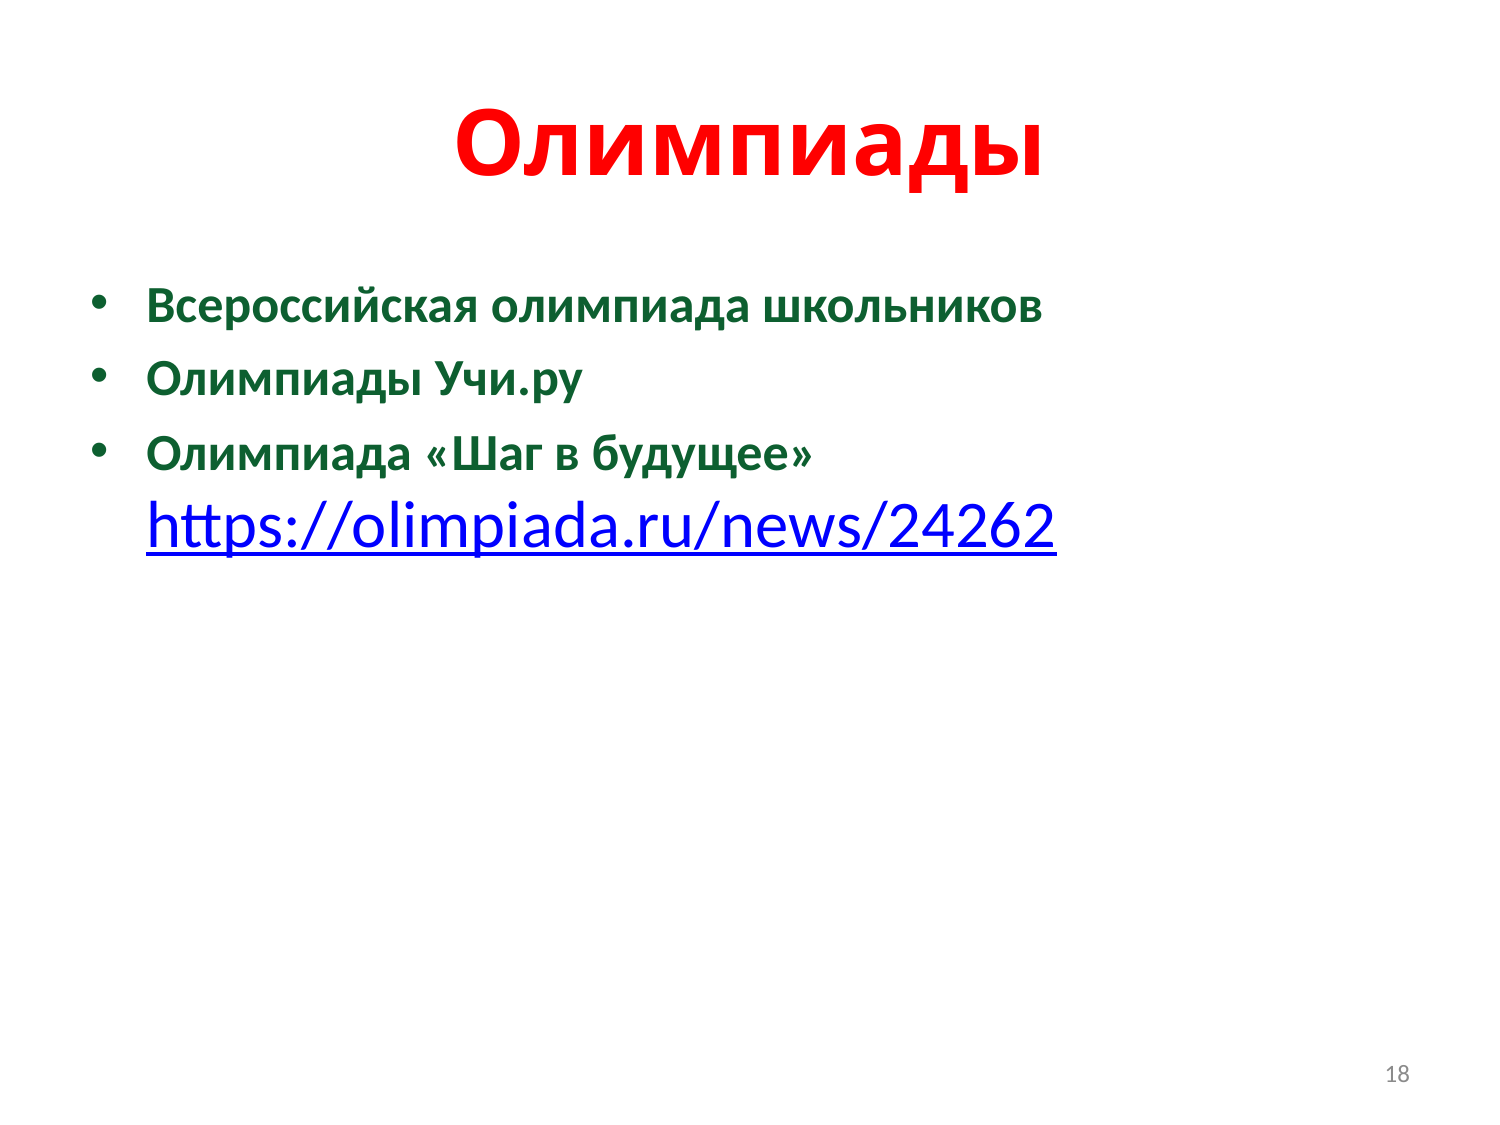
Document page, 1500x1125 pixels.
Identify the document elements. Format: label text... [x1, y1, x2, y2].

list Всероссийская олимпиада школьников Олимпиады Учи.ру Олимпиада «Шаг в будущее» https://olimpiada.ru/news/24262 [75, 262, 1425, 1005]
slide_number 18 [1074, 1042, 1425, 1103]
title Олимпиады [75, 45, 1425, 233]
